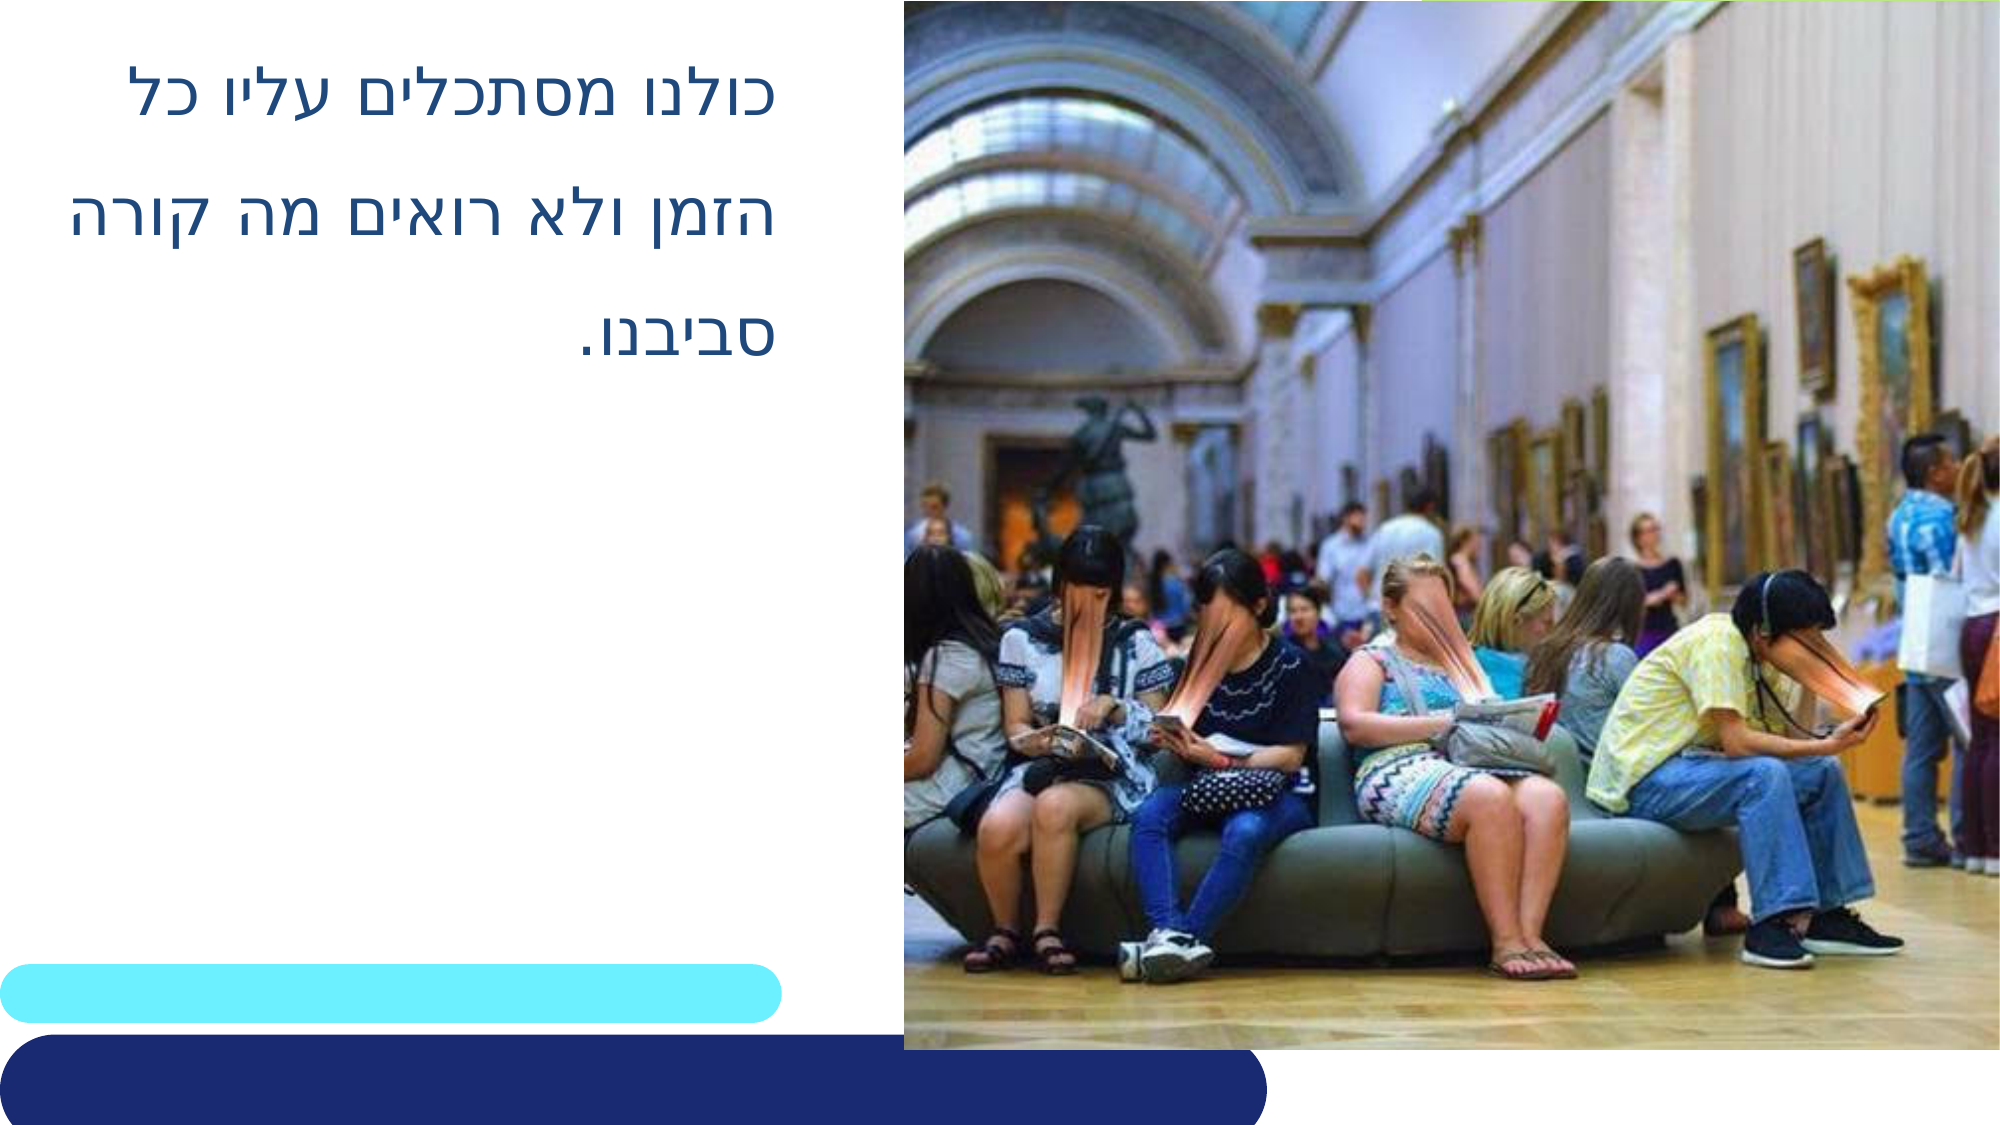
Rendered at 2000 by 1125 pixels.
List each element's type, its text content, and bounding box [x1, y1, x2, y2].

picture [903, 1, 2000, 1051]
text_box כולנו מסתכלים עליו כל הזמן ולא רואים מה קורה סביבנו. [13, 1, 794, 377]
